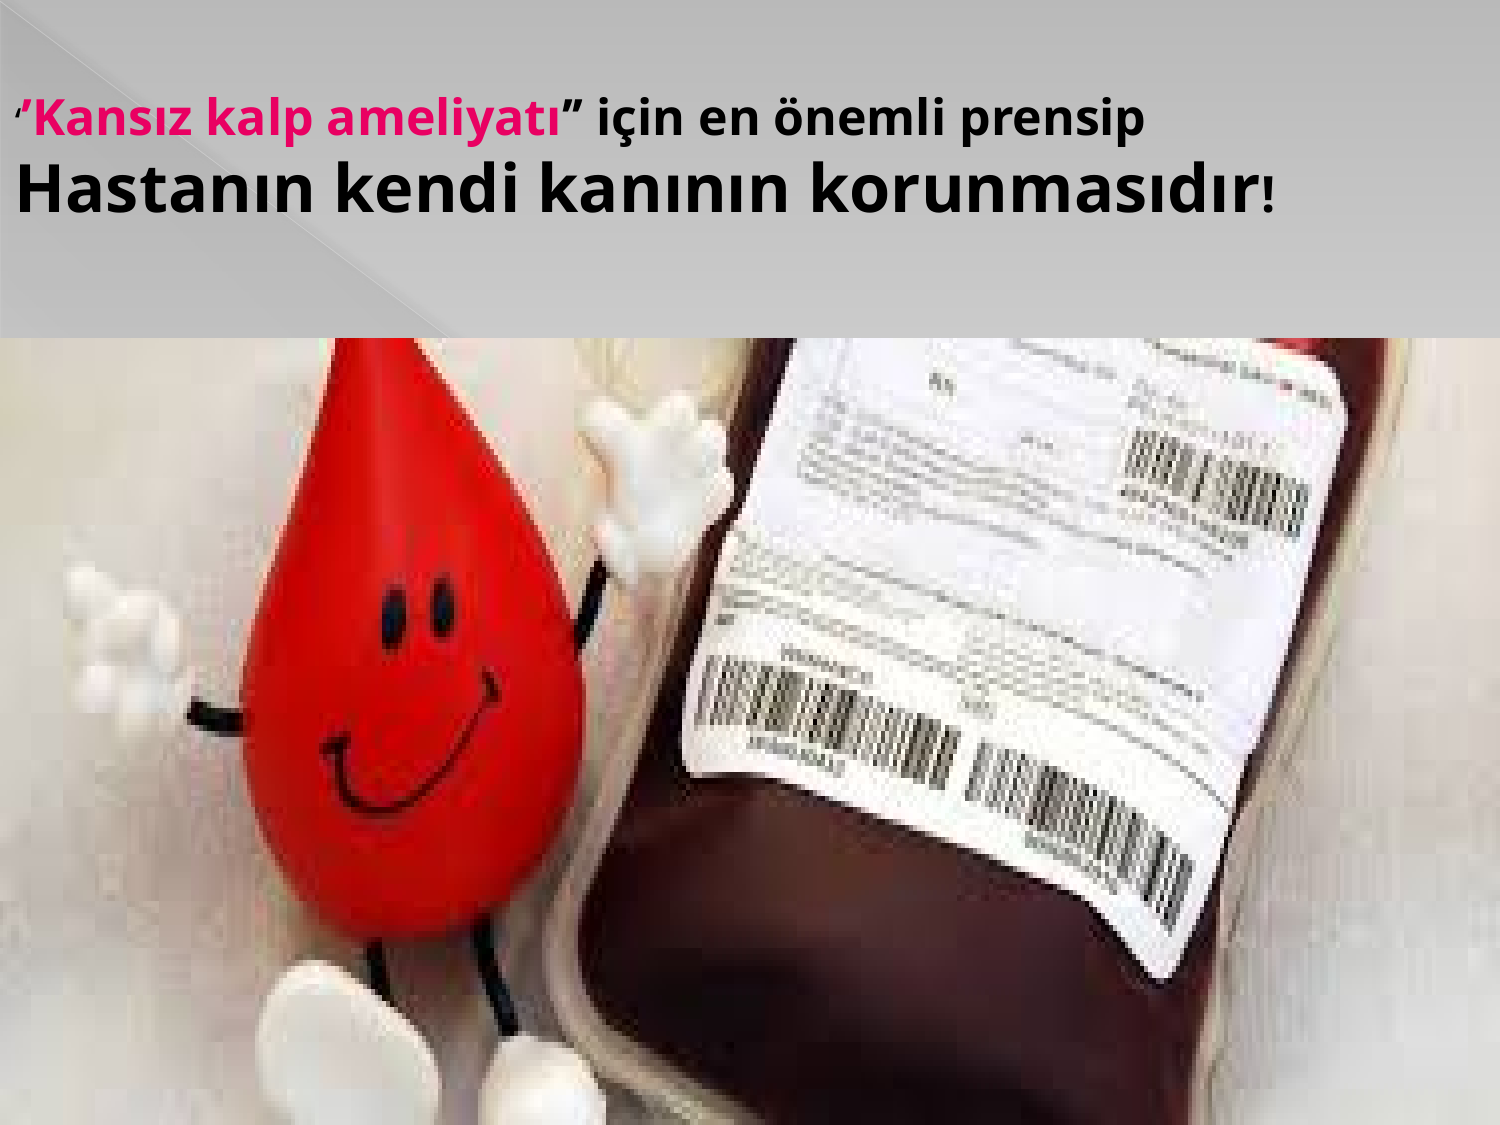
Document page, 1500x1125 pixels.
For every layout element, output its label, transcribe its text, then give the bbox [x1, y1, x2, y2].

picture [0, 337, 1500, 1125]
text_box ‘’Kansız kalp ameliyatı’’ için en önemli prensip Hastanın kendi kanının korunmasıdır! [0, 78, 1306, 278]
